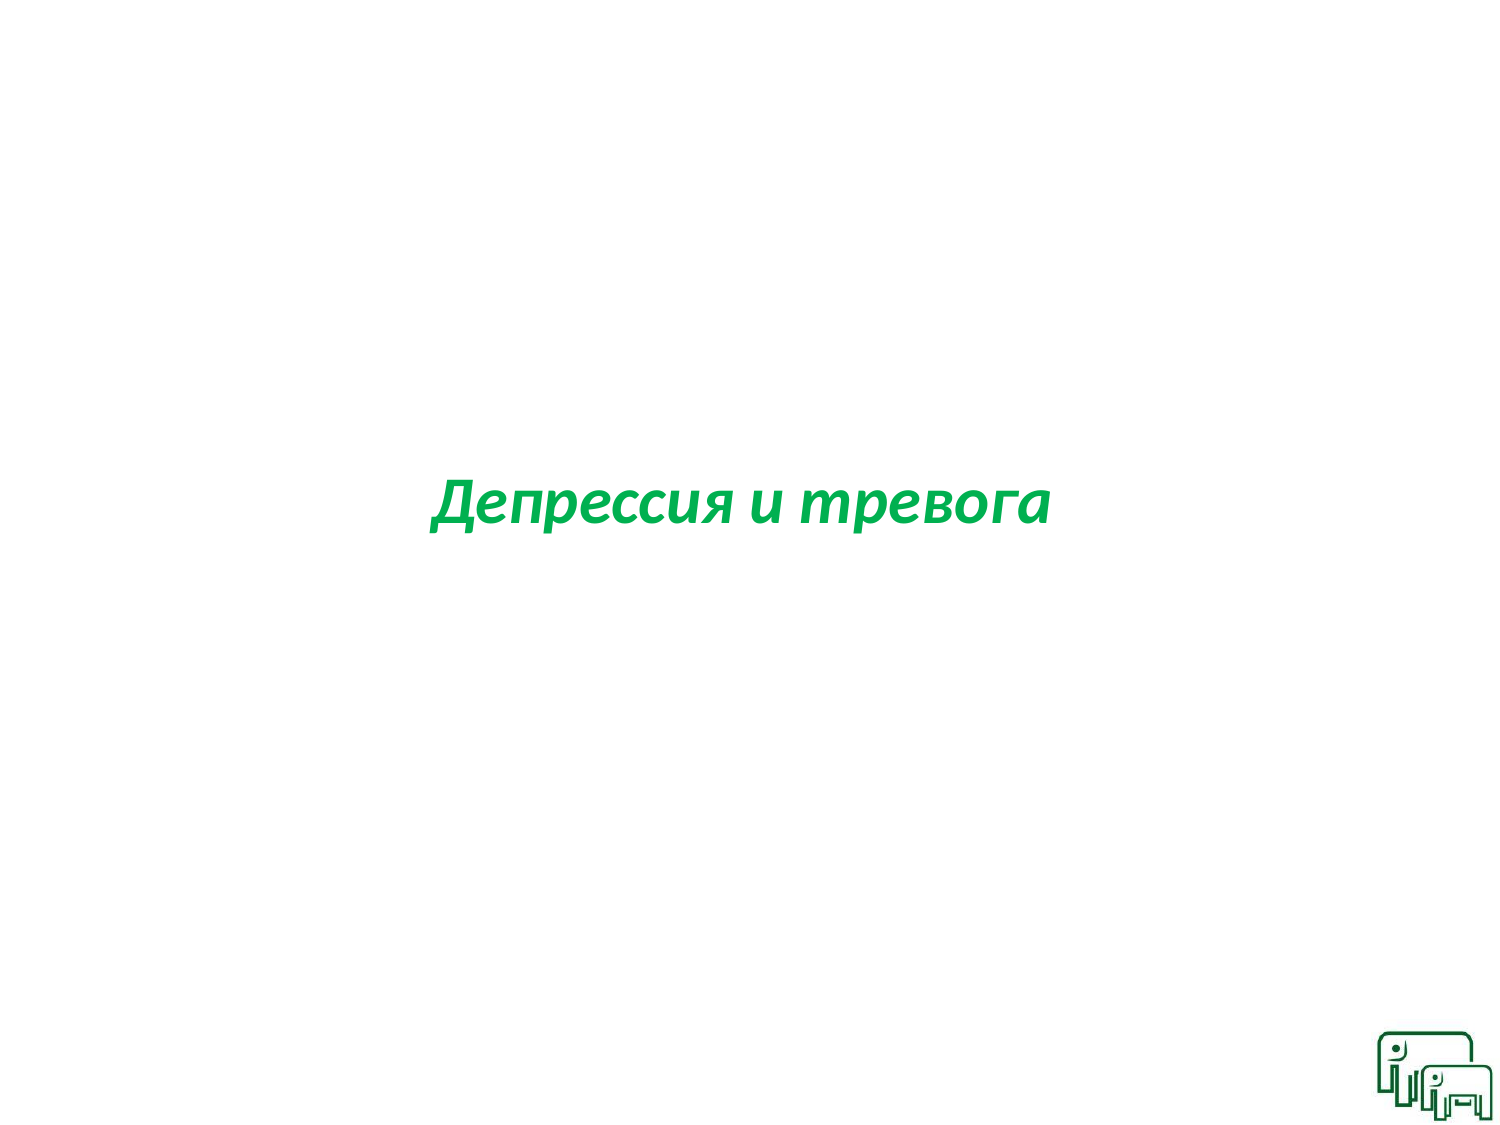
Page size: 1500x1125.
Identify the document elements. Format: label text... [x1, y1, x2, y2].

list Депрессия и тревога [75, 262, 1425, 1005]
picture [1370, 1019, 1500, 1125]
